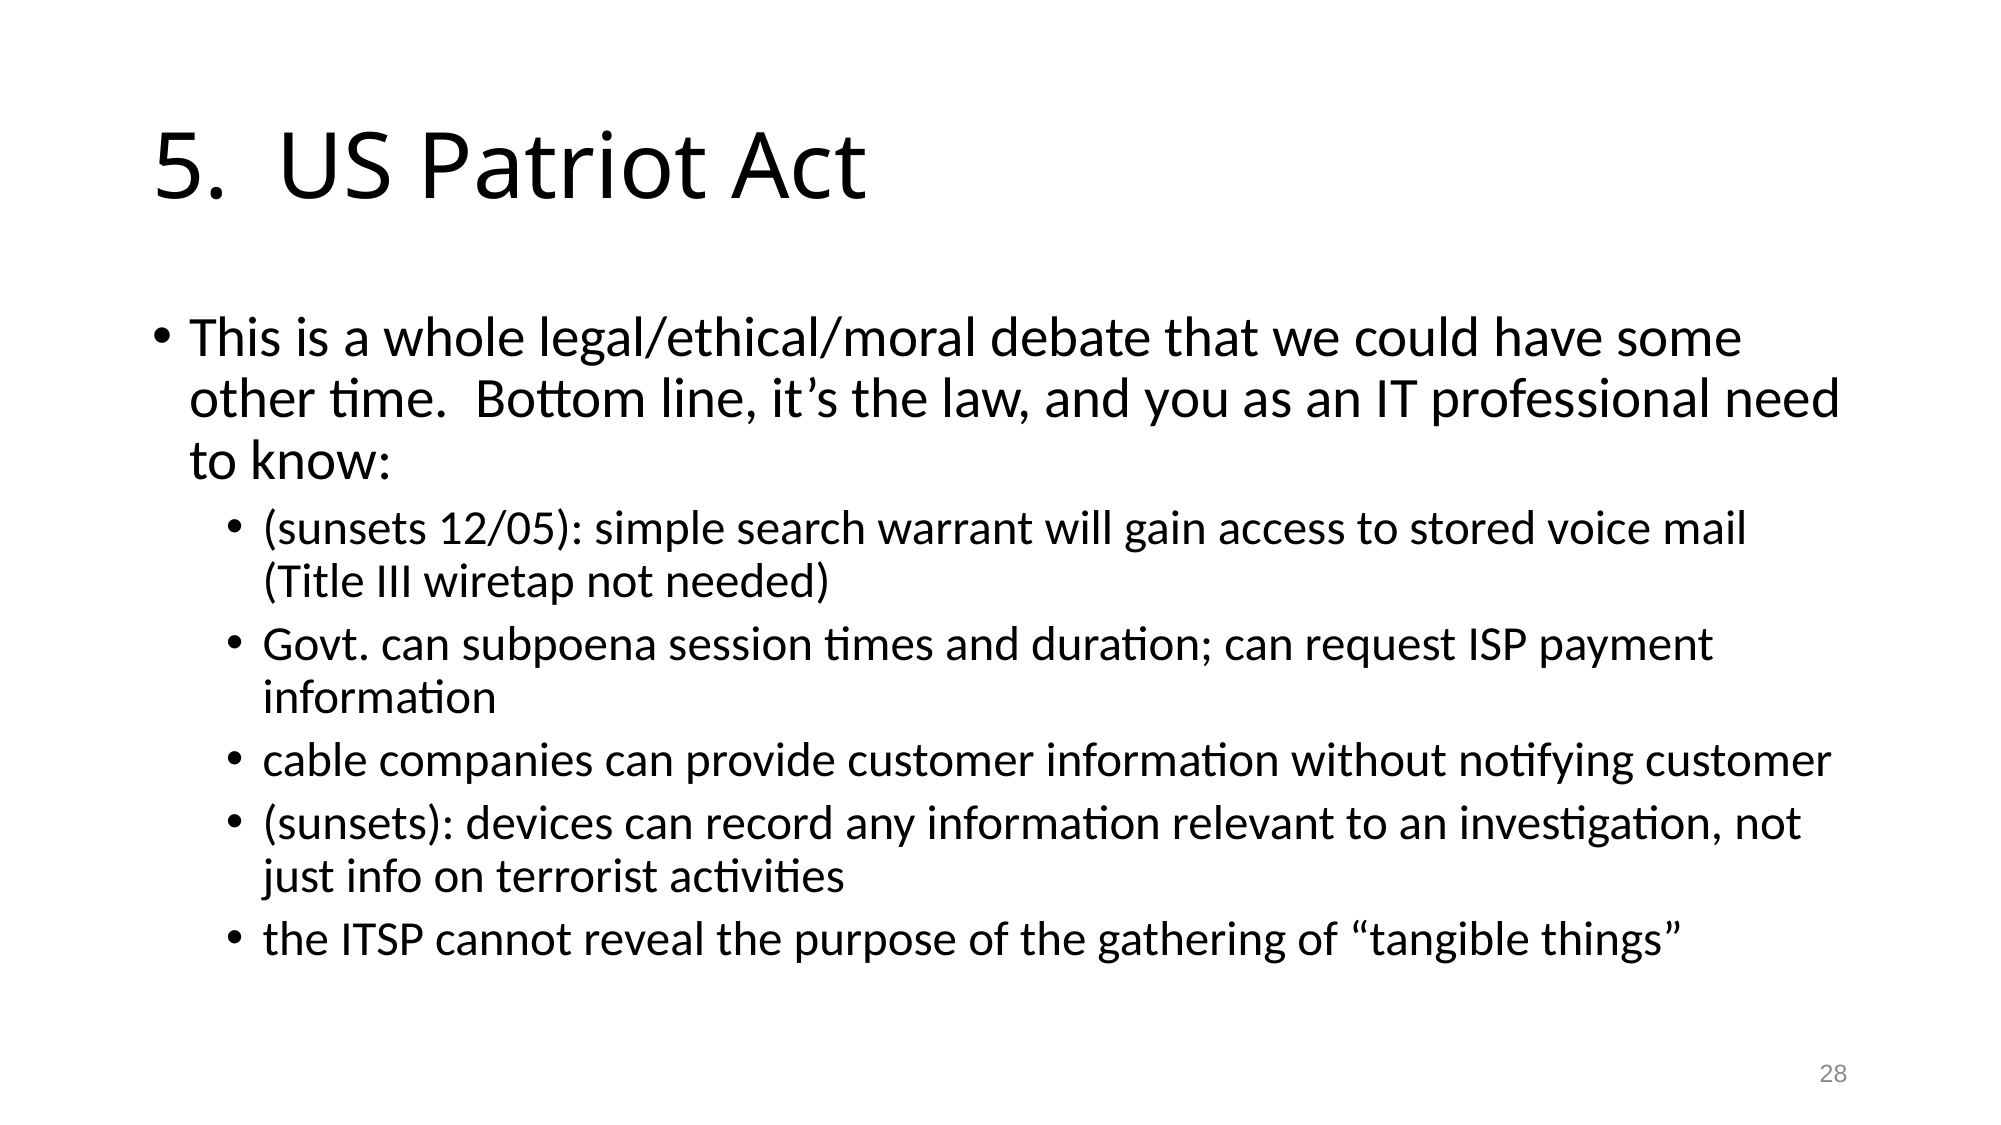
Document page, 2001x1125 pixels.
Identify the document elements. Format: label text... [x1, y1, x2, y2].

slide_number 28 [1412, 1042, 1863, 1103]
title 5. US Patriot Act [137, 59, 1863, 278]
list This is a whole legal/ethical/moral debate that we could have some other time. Bottom line, it’s the law, and you as an IT professional need to know: (sunsets 12/05): simple search warrant will gain access to stored voice mail (Title III wiretap not needed) Govt. can subpoena session times and duration; can request ISP payment information cable companies can provide customer information without notifying customer (sunsets): devices can record any information relevant to an investigation, not just info on terrorist activities the ITSP cannot reveal the purpose of the gathering of “tangible things” [137, 299, 1863, 1014]
